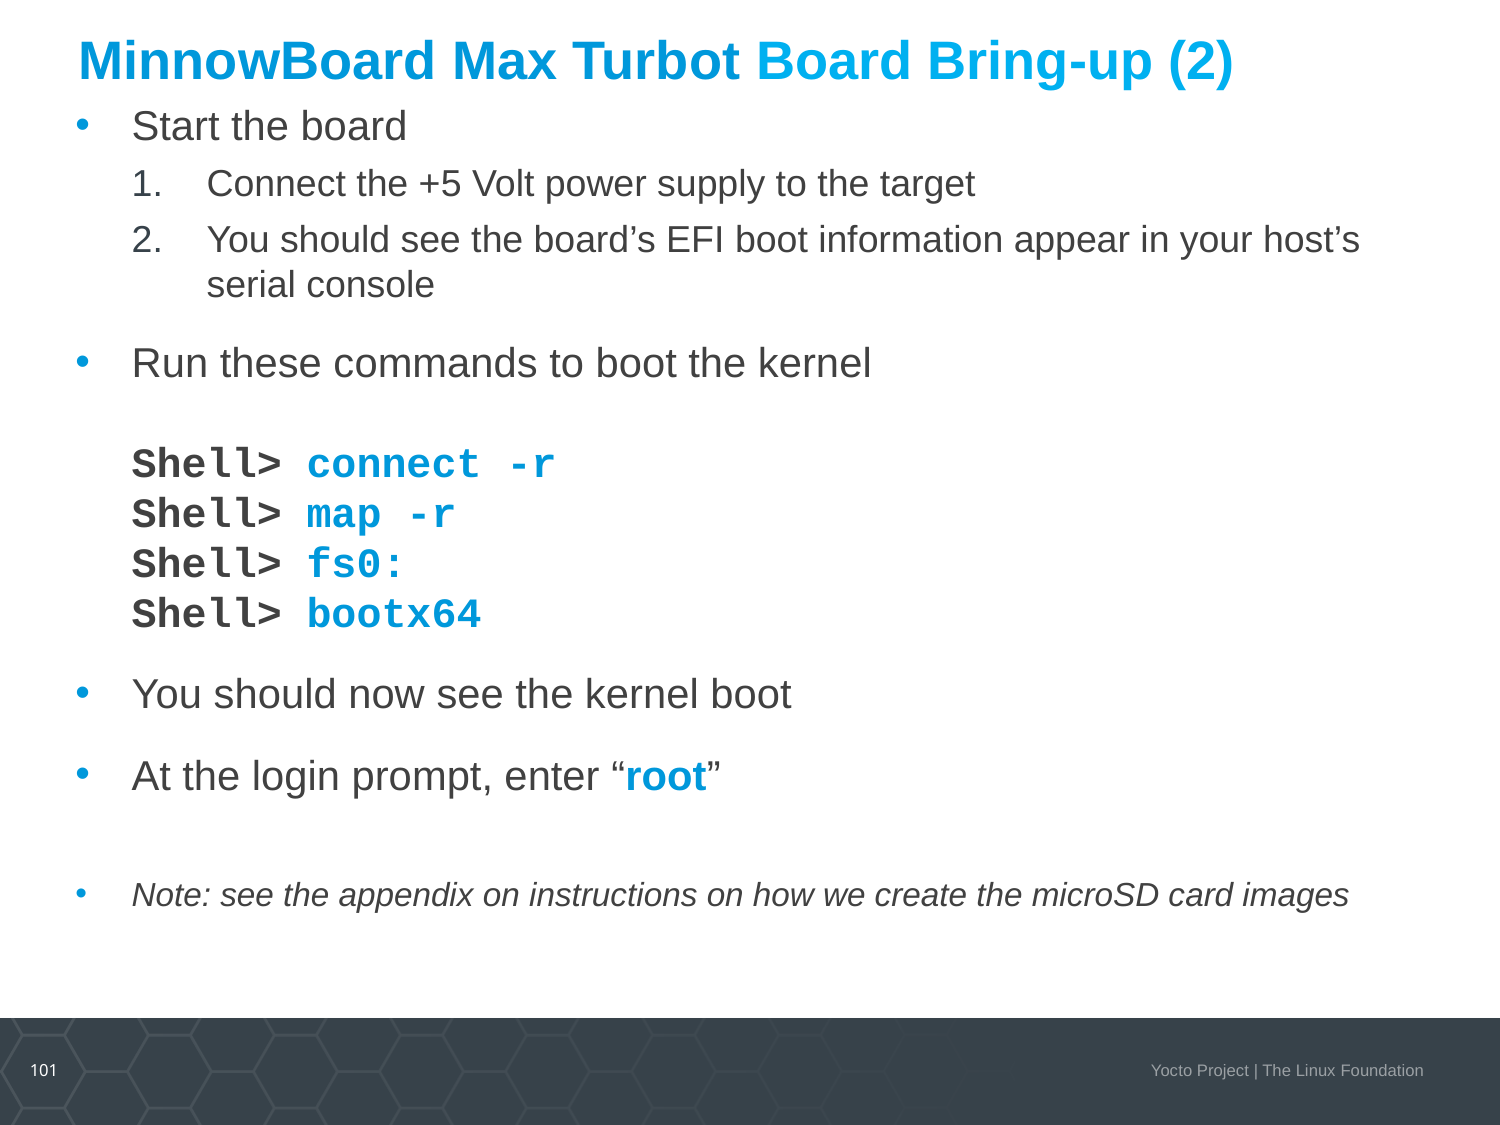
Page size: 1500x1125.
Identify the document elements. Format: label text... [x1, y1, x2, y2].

list Start the board Connect the +5 Volt power supply to the target You should see the board’s EFI boot information appear in your host’s serial console Run these commands to boot the kernel Shell> connect -r Shell> map -r Shell> fs0: Shell> bootx64 You should now see the kernel boot At the login prompt, enter “root” Note: see the appendix on instructions on how we create the microSD card images [75, 98, 1427, 986]
title MinnowBoard Max Turbot Board Bring-up (2) [78, 36, 1428, 183]
picture [0, 0, 1500, 1125]
